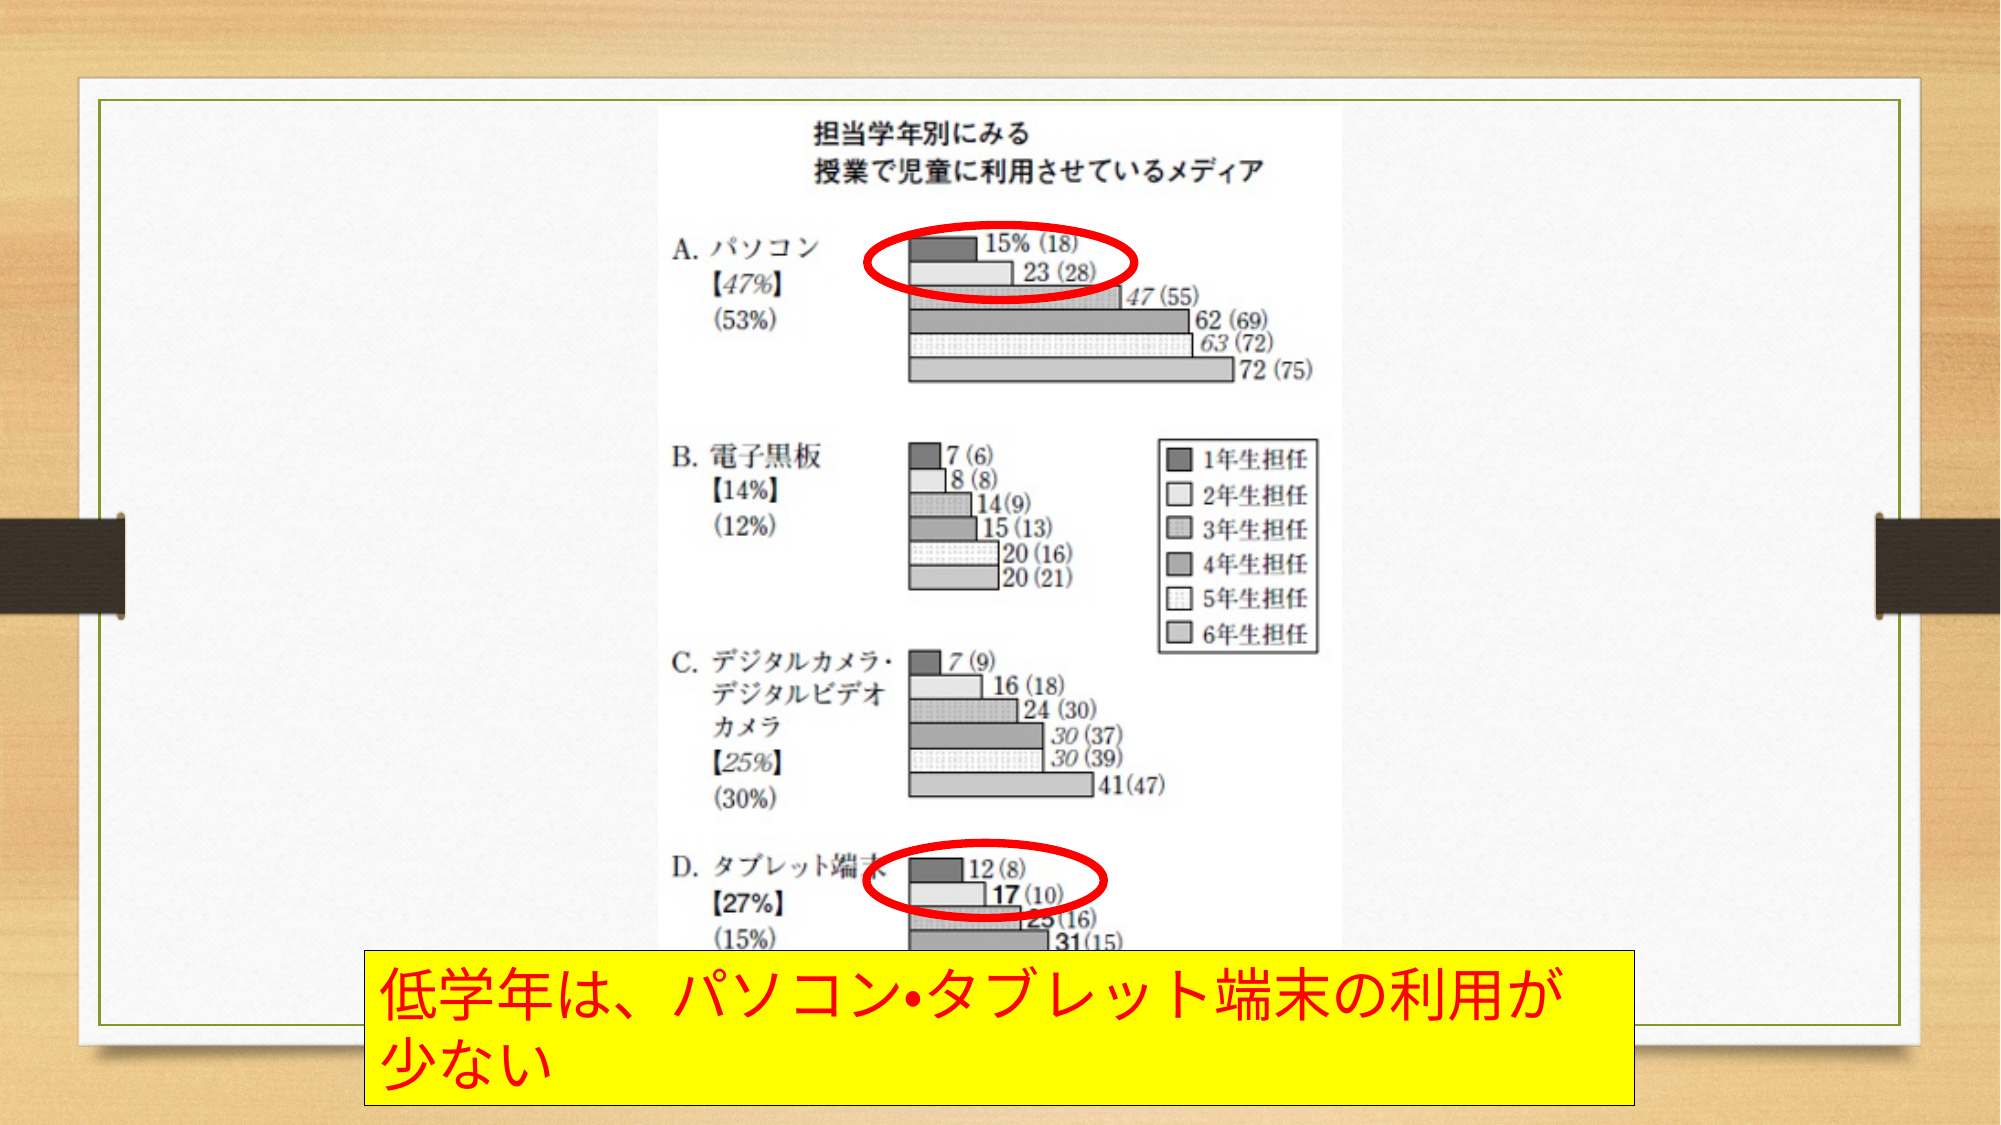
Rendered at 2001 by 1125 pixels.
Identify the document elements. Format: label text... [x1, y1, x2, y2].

text_box 低学年は、パソコン・タブレット端末の利用が少ない [364, 950, 1635, 1106]
picture [0, 0, 2001, 1125]
